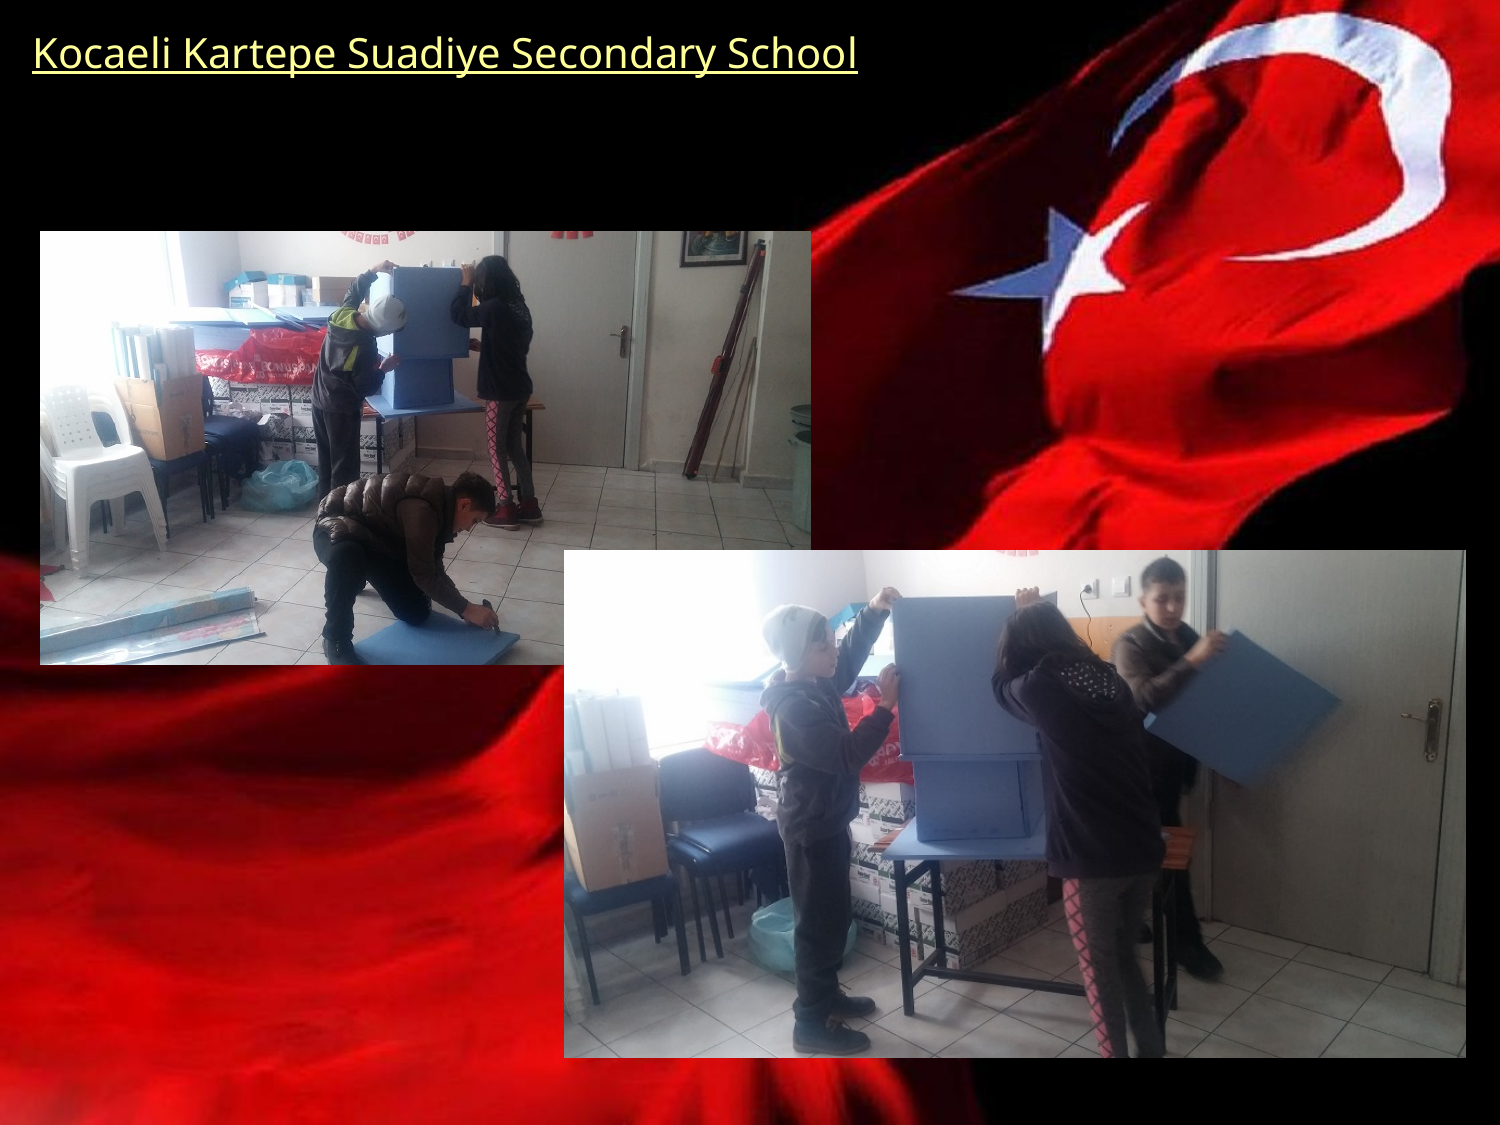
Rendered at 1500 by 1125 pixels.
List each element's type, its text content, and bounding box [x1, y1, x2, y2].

picture [0, 0, 1500, 1125]
text_box Kocaeli Kartepe Suadiye Secondary School [17, 19, 1401, 69]
